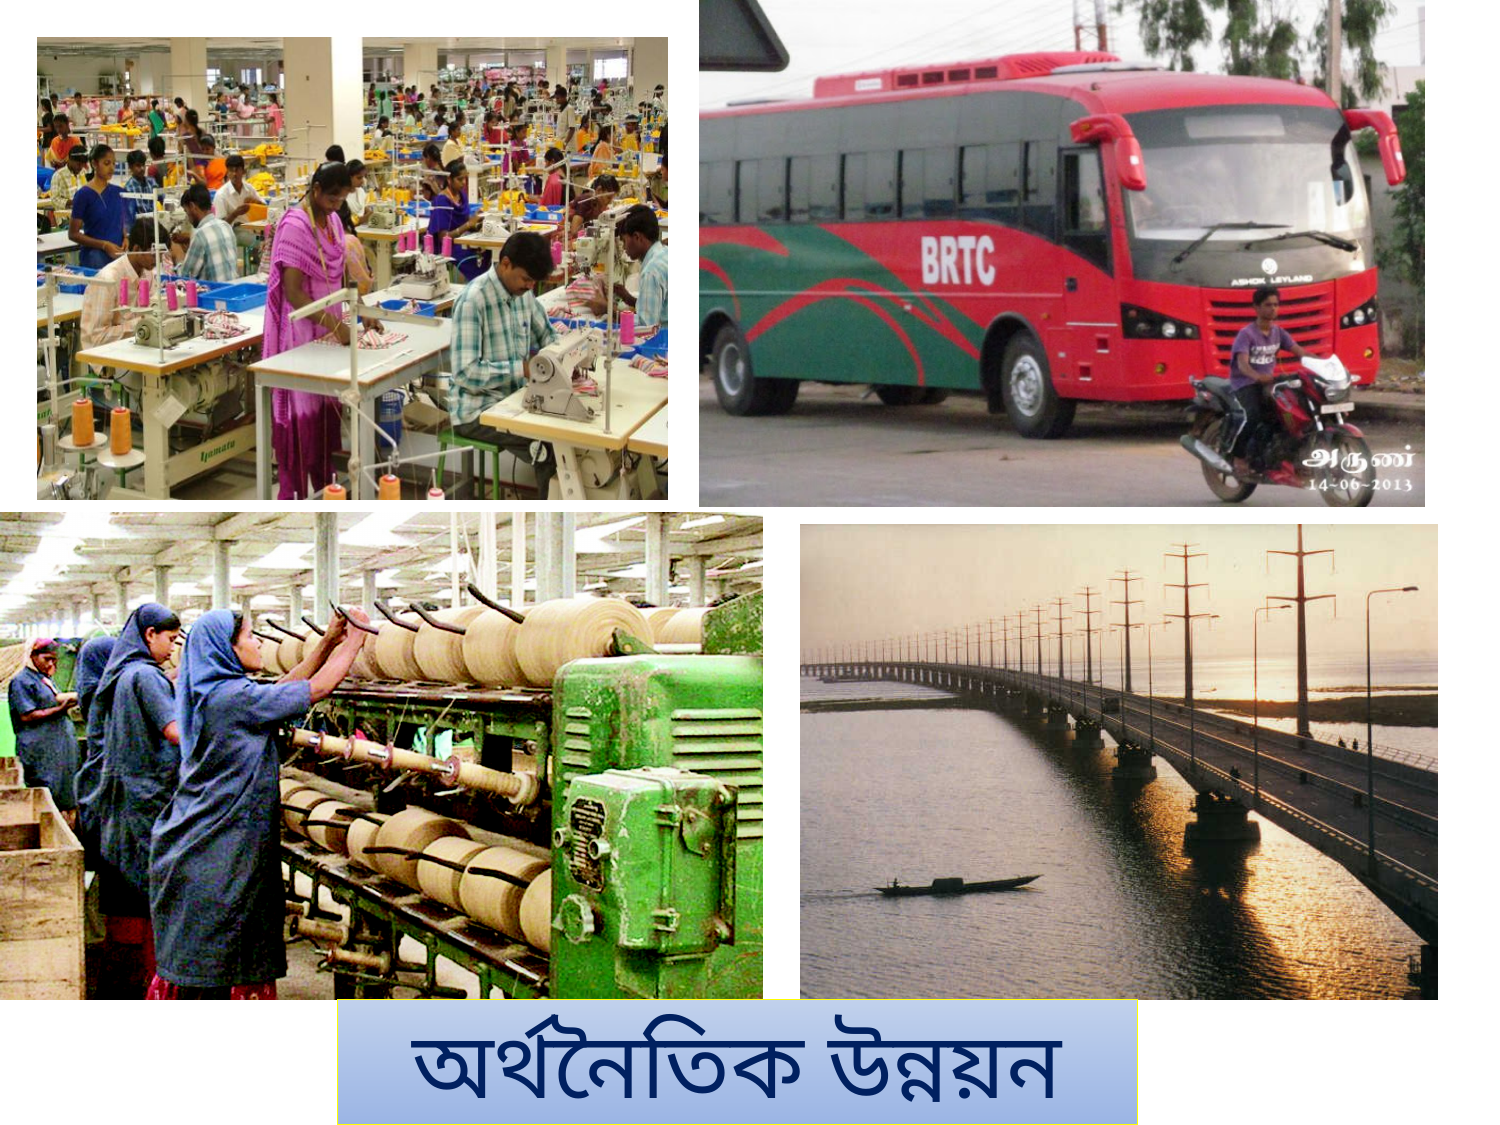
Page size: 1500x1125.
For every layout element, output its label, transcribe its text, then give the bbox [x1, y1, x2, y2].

text_box অর্থনৈতিক উন্নয়ন [337, 999, 1138, 1125]
picture [37, 37, 668, 501]
picture [799, 524, 1438, 1001]
picture [0, 512, 763, 1001]
picture [699, 0, 1426, 507]
